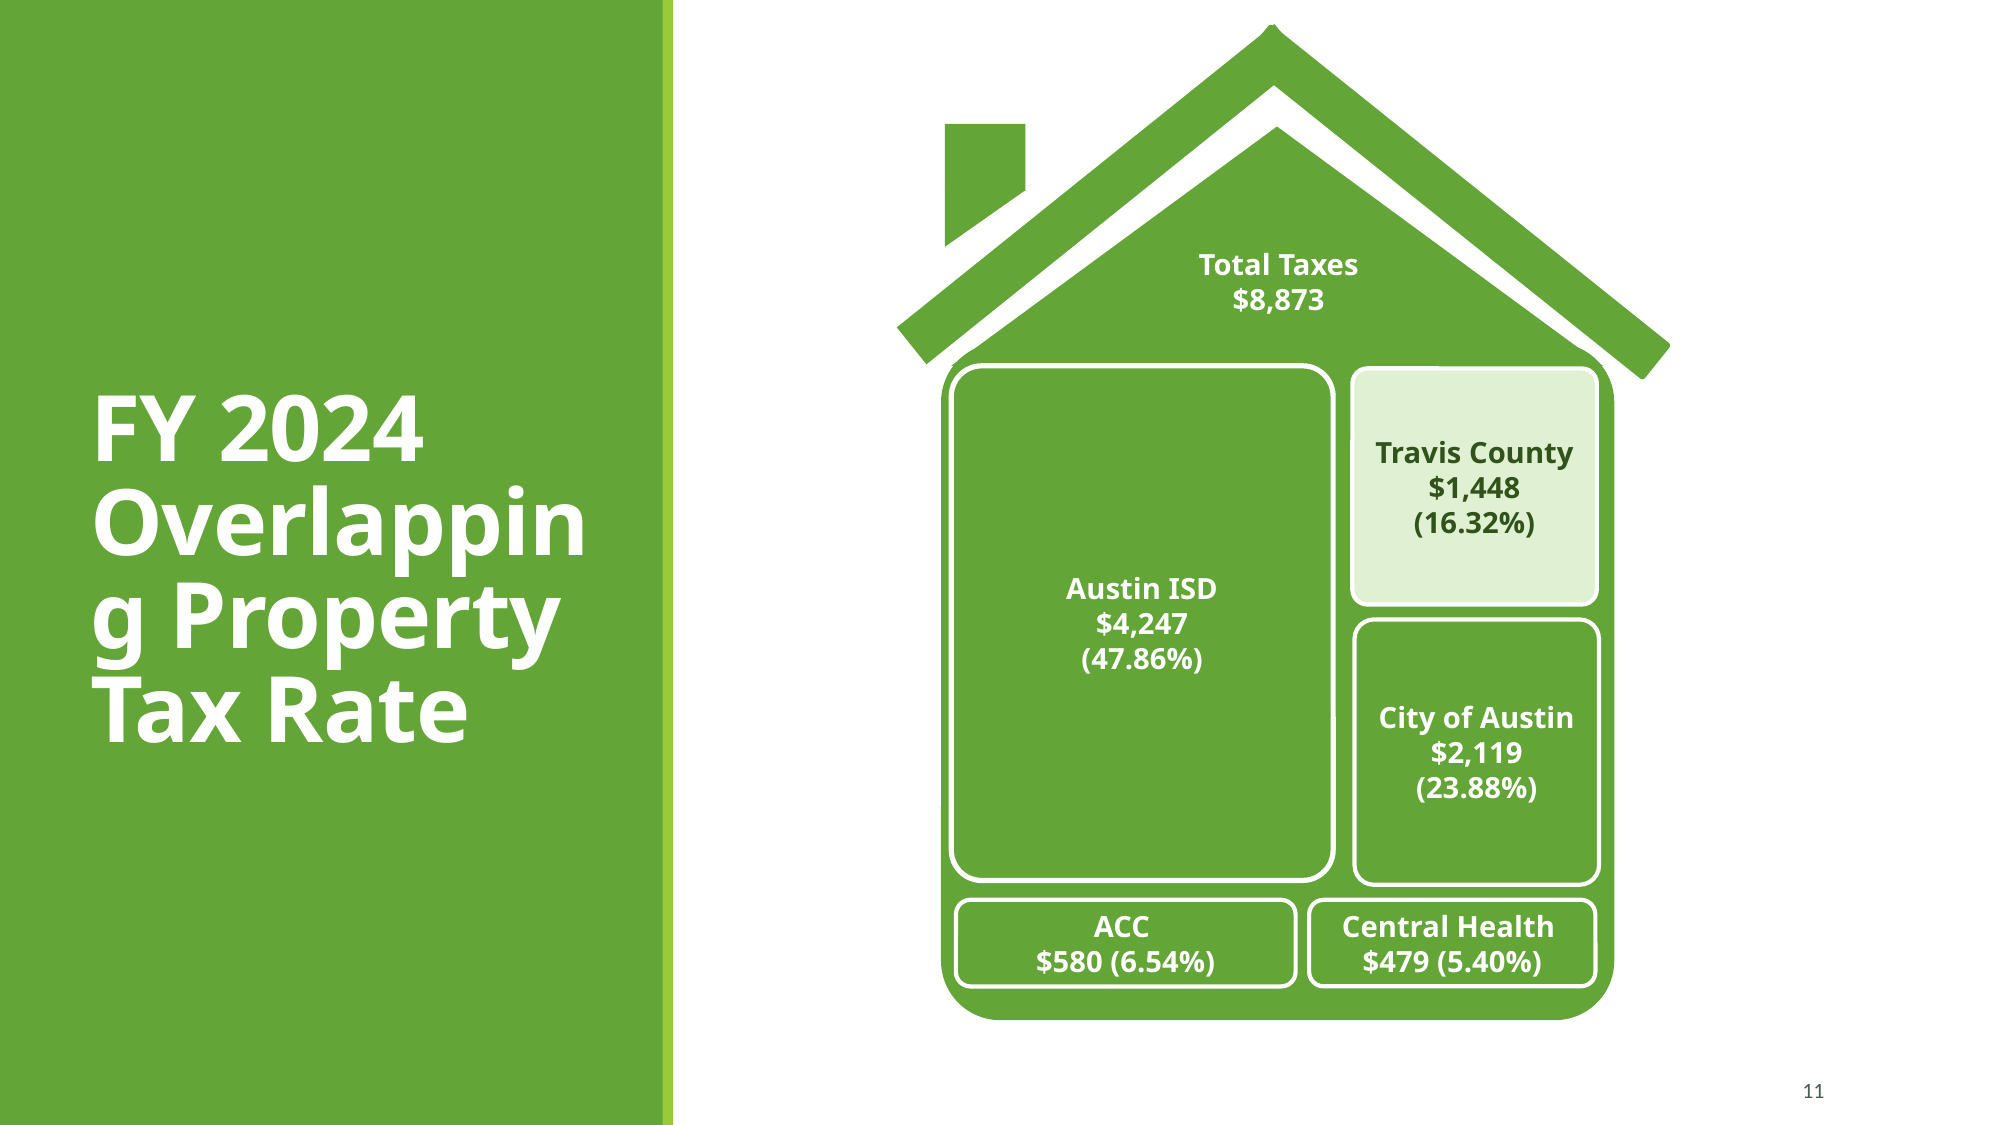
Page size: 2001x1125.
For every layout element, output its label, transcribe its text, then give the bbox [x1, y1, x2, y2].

title FY 2024 Overlapping Property Tax Rate [75, 97, 613, 1051]
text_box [857, 123, 1715, 1021]
slide_number 11 [1624, 1059, 1840, 1120]
